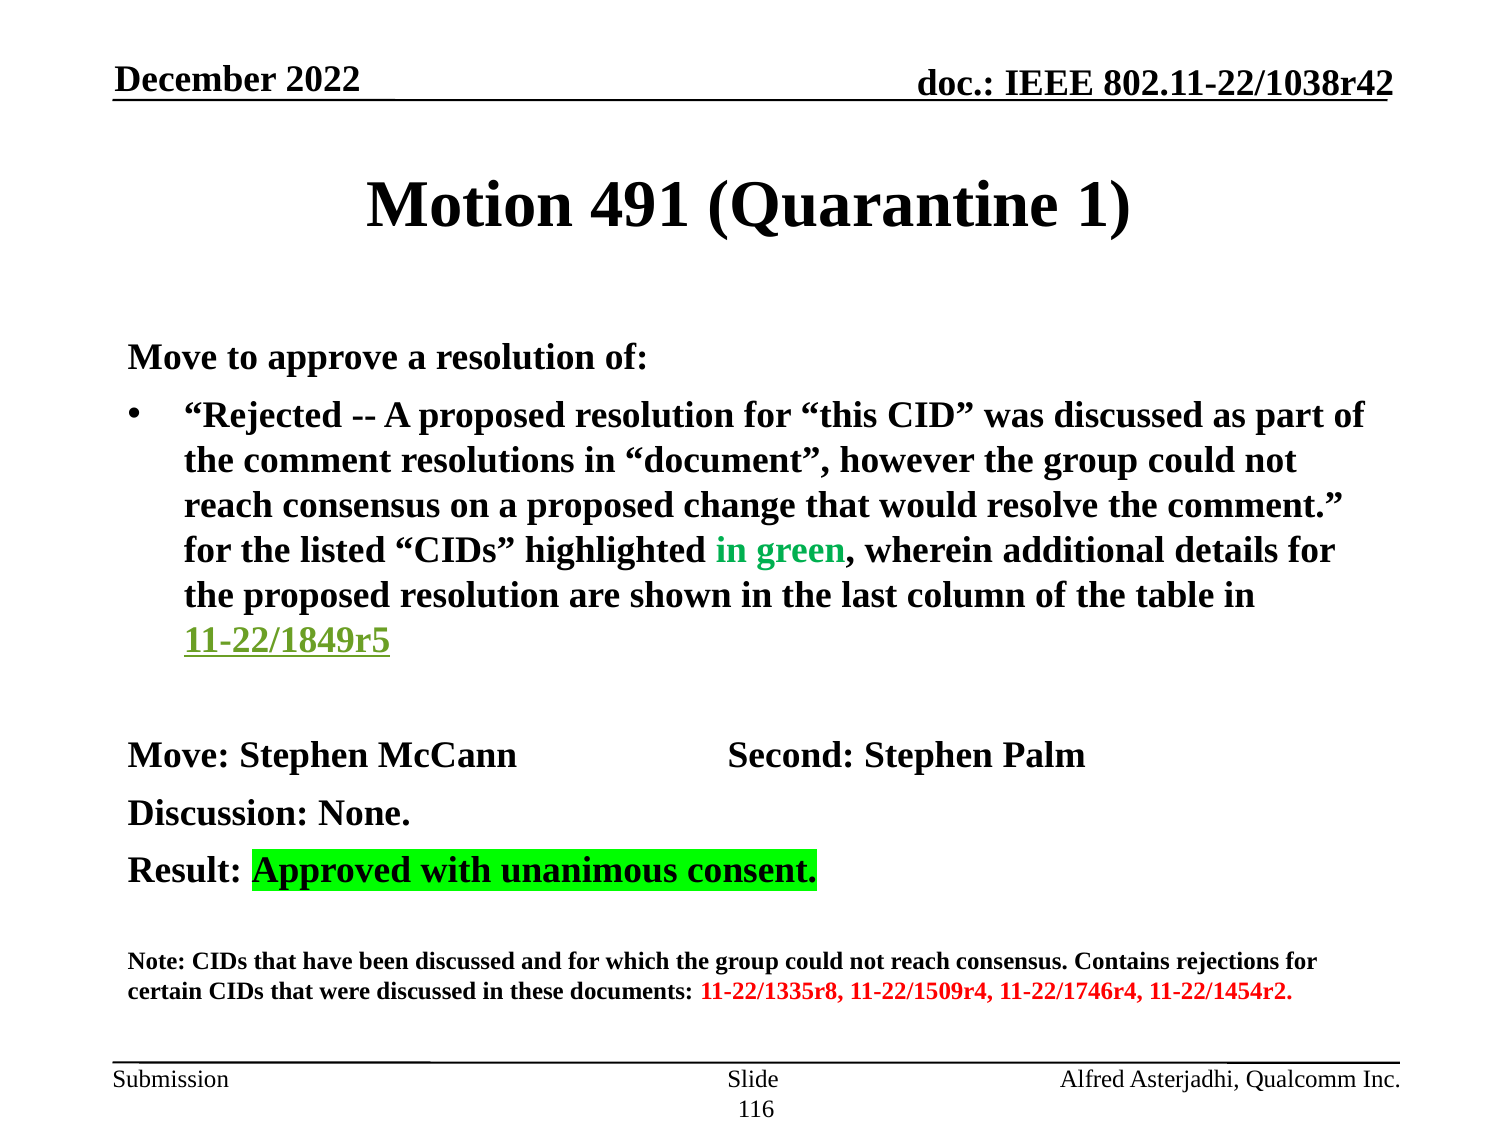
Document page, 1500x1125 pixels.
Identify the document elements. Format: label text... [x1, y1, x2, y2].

title Motion 491 (Quarantine 1) [112, 112, 1388, 288]
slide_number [114, 54, 423, 100]
slide_number Slide 116 [712, 1061, 800, 1123]
footer Alfred Asterjadhi, Qualcomm Inc. [878, 1061, 1402, 1093]
list Move to approve a resolution of: “Rejected -- A proposed resolution for “this CID” was discussed as part of the comment resolutions in “document”, however the group could not reach consensus on a proposed change that would resolve the comment.” for the listed “CIDs” highlighted in green, wherein additional details for the proposed resolution are shown in the last column of the table in 11-22/1849r5 Move: Stephen McCann Second: Stephen Palm Discussion: None. Result: Approved with unanimous consent. Note: CIDs that have been discussed and for which the group could not reach consensus. Contains rejections for certain CIDs that were discussed in these documents: 11-22/1335r8, 11-22/1509r4, 11-22/1746r4, 11-22/1454r2. [112, 324, 1388, 1063]
